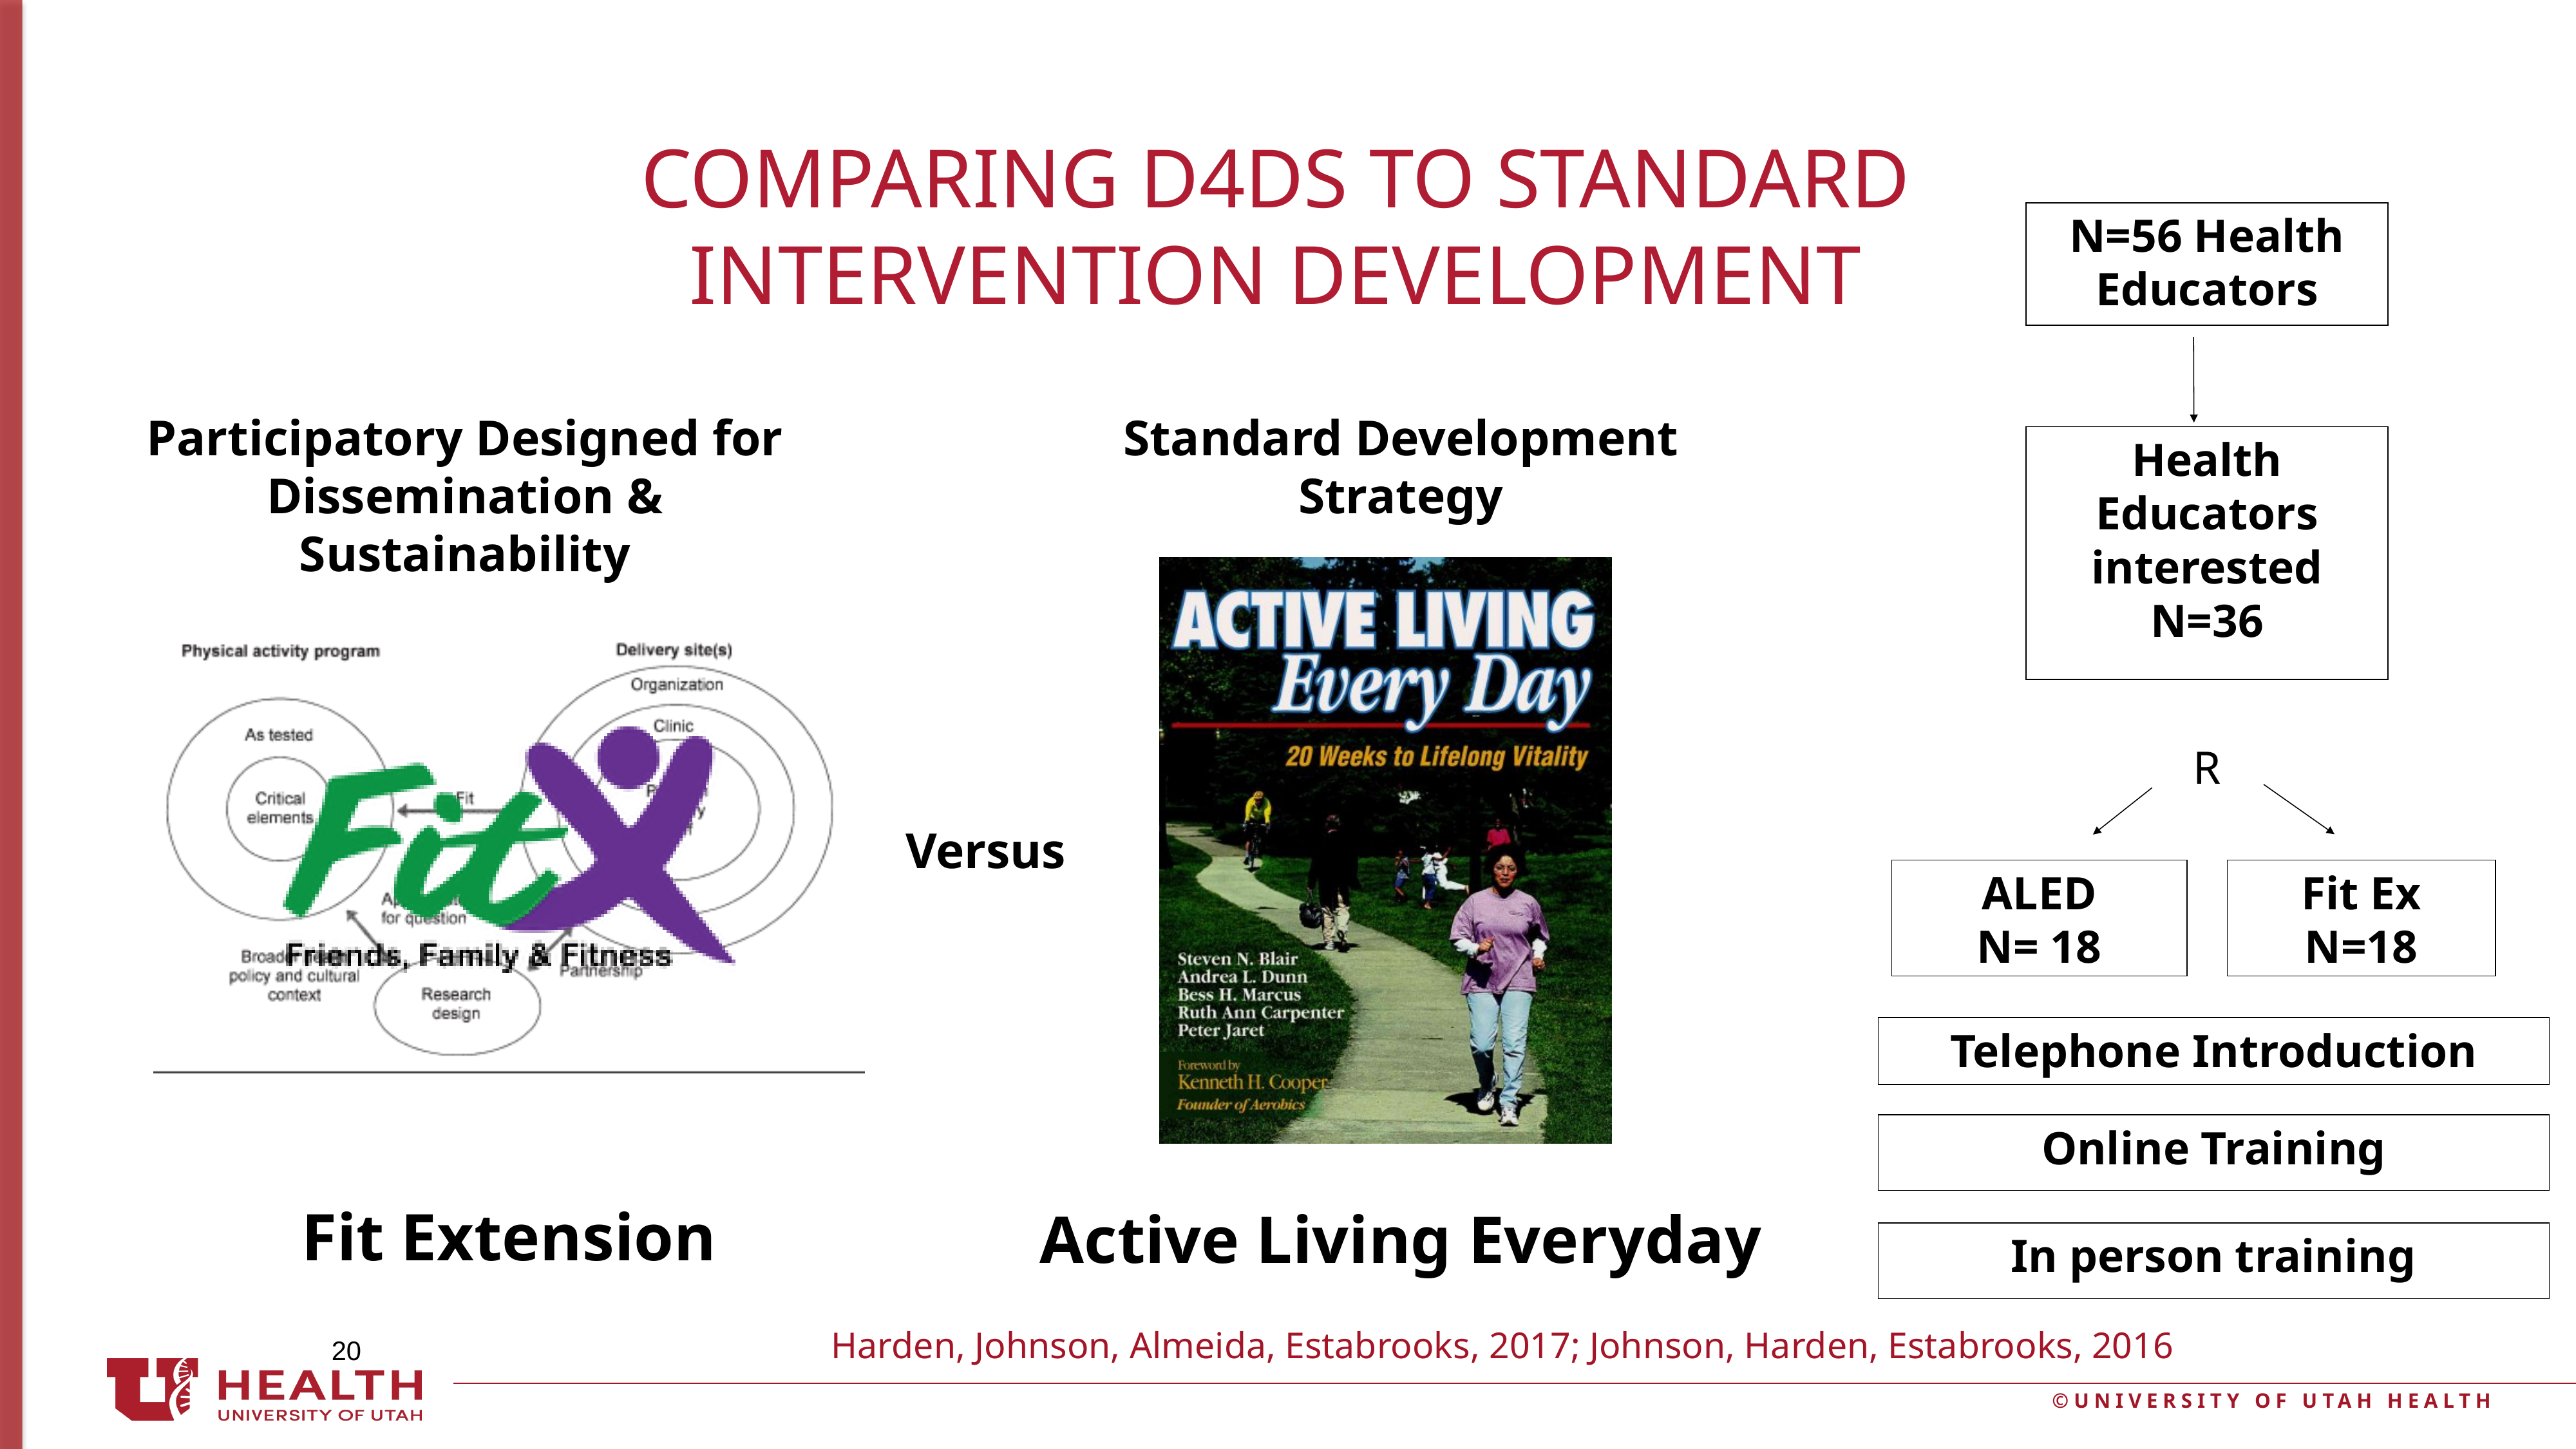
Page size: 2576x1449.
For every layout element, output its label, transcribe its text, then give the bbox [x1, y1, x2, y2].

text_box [153, 624, 865, 1075]
list Harden, Johnson, Almeida, Estabrooks, 2017; Johnson, Harden, Estabrooks, 2016 [821, 1318, 2254, 1402]
text_box Participatory Designed for Dissemination & Sustainability [91, 402, 839, 586]
slide_number 20 [322, 1328, 516, 1426]
text_box Active Living Everyday [1027, 1193, 1775, 1281]
text_box Standard Development Strategy [1027, 402, 1775, 528]
title Comparing D4Ds to standard intervention development [468, 122, 2083, 217]
text_box Fit Extension [91, 1191, 927, 1278]
text_box Versus [867, 815, 1130, 883]
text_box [1878, 202, 2576, 1299]
picture [107, 1358, 322, 1421]
picture [1159, 557, 1613, 1144]
